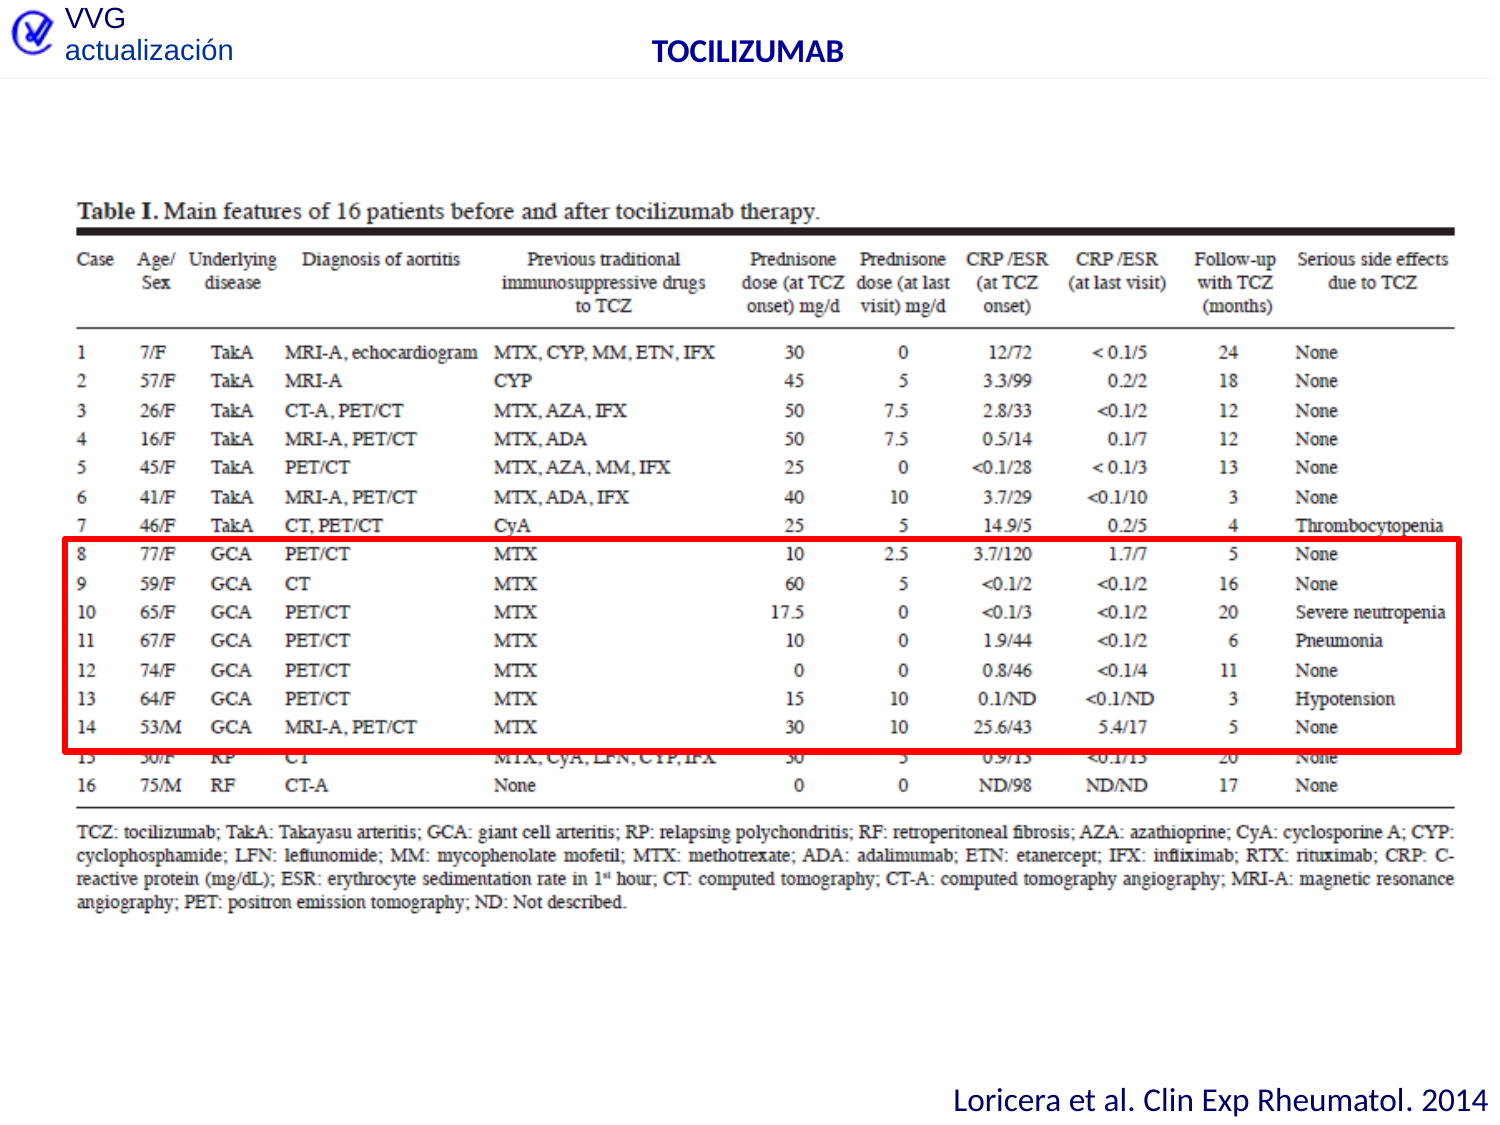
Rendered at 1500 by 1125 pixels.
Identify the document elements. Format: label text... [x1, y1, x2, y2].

text_box TOCILIZUMAB [362, 24, 1135, 78]
picture [70, 196, 1500, 917]
picture [5, 6, 66, 59]
text_box Loricera et al. Clin Exp Rheumatol. 2014 [950, 1070, 1492, 1125]
text_box VVG actualización [64, 0, 266, 67]
